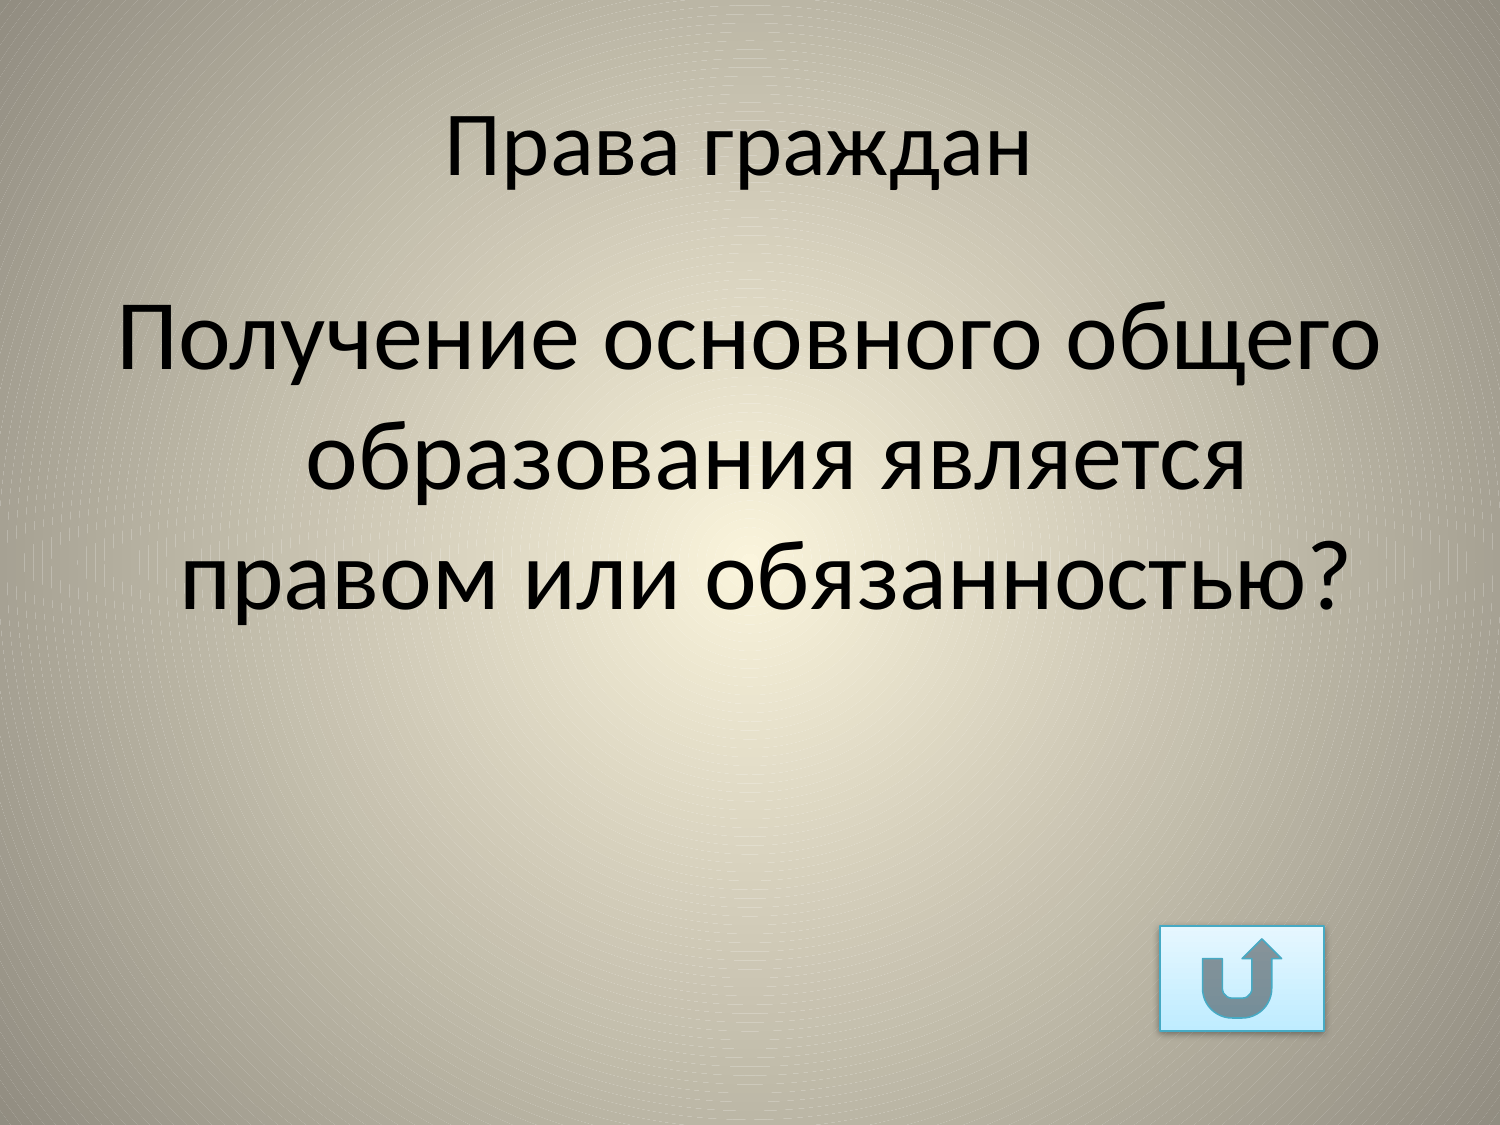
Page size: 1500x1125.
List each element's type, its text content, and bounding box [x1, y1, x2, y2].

list Получение основного общего образования является правом или обязанностью? [75, 262, 1425, 1005]
title Права граждан [75, 45, 1425, 233]
text_box [1159, 925, 1325, 1032]
